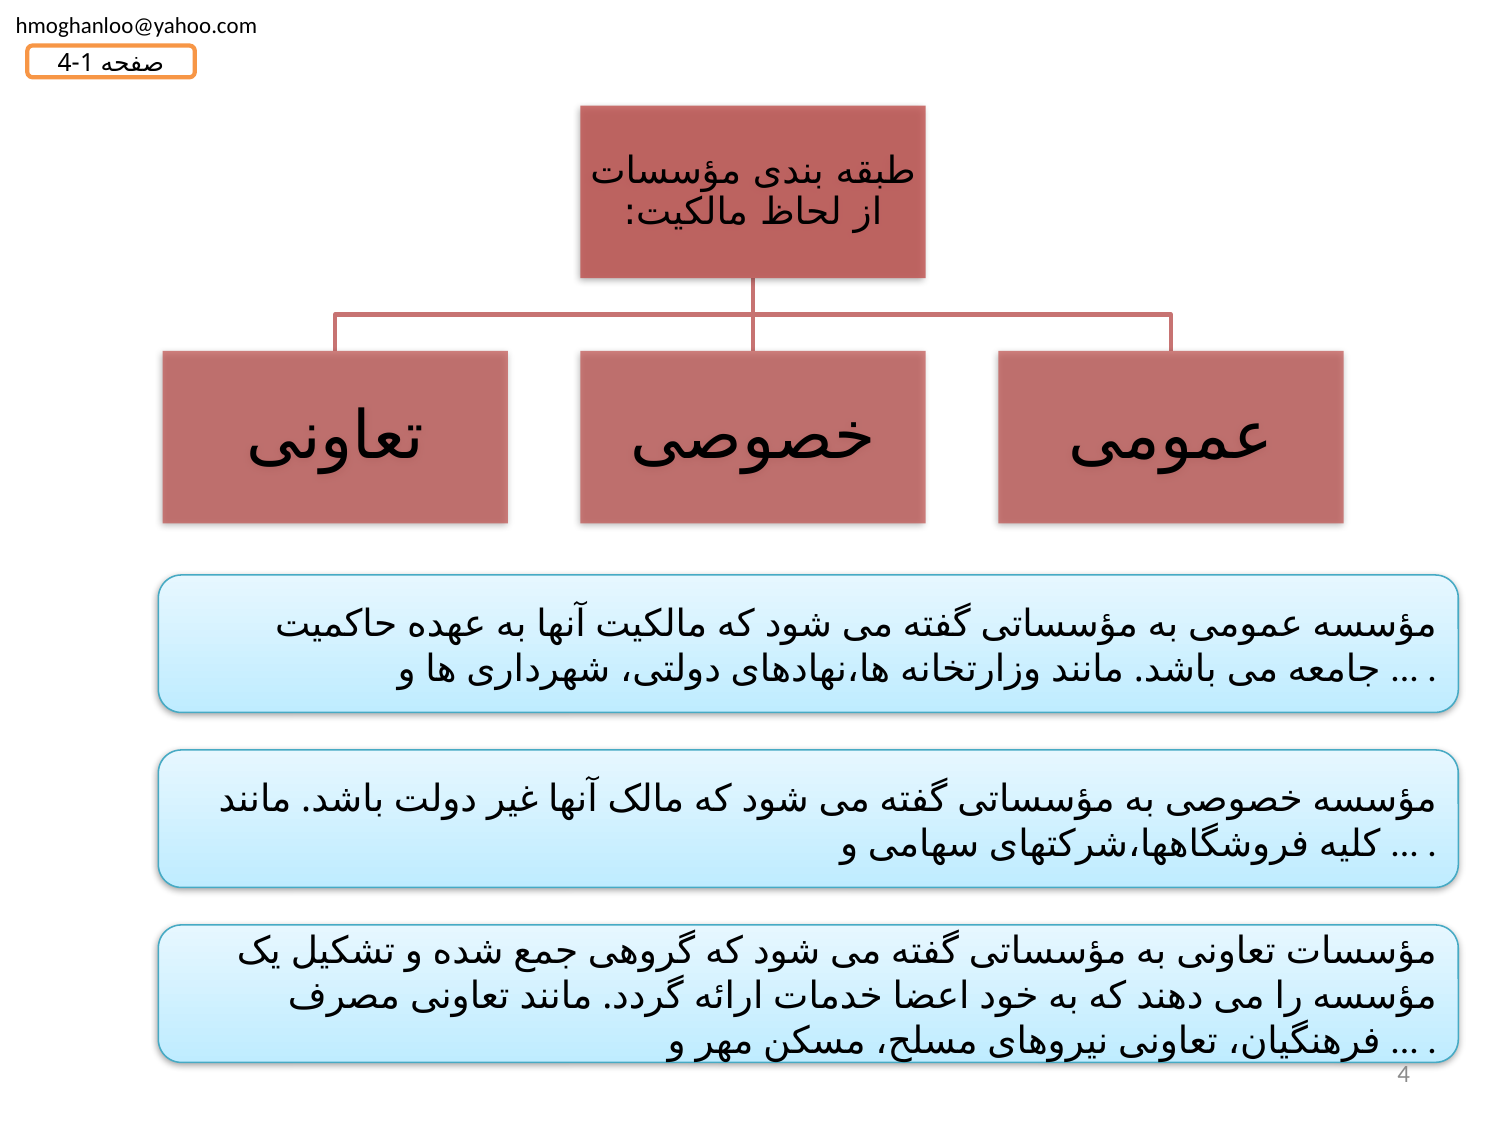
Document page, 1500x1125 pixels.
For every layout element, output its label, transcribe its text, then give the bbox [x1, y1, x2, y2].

text_box hmoghanloo@yahoo.com [0, 2, 273, 46]
slide_number 4 [1074, 1042, 1425, 1103]
text_box صفحه 1-4 [27, 45, 194, 78]
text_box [162, 49, 1345, 580]
text_box مؤسسه خصوصی به مؤسساتی گفته می شود که مالک آنها غیر دولت باشد. مانند کلیه فروشگاهها،شرکتهای سهامی و ... . [158, 749, 1459, 888]
text_box مؤسسات تعاونی به مؤسساتی گفته می شود که گروهی جمع شده و تشکیل یک مؤسسه را می دهند که به خود اعضا خدمات ارائه گردد. مانند تعاونی مصرف فرهنگیان، تعاونی نیروهای مسلح، مسکن مهر و ... . [158, 924, 1459, 1063]
text_box مؤسسه عمومی به مؤسساتی گفته می شود که مالکیت آنها به عهده حاکمیت جامعه می باشد. مانند وزارتخانه ها،نهادهای دولتی، شهرداری ها و ... . [158, 574, 1459, 713]
